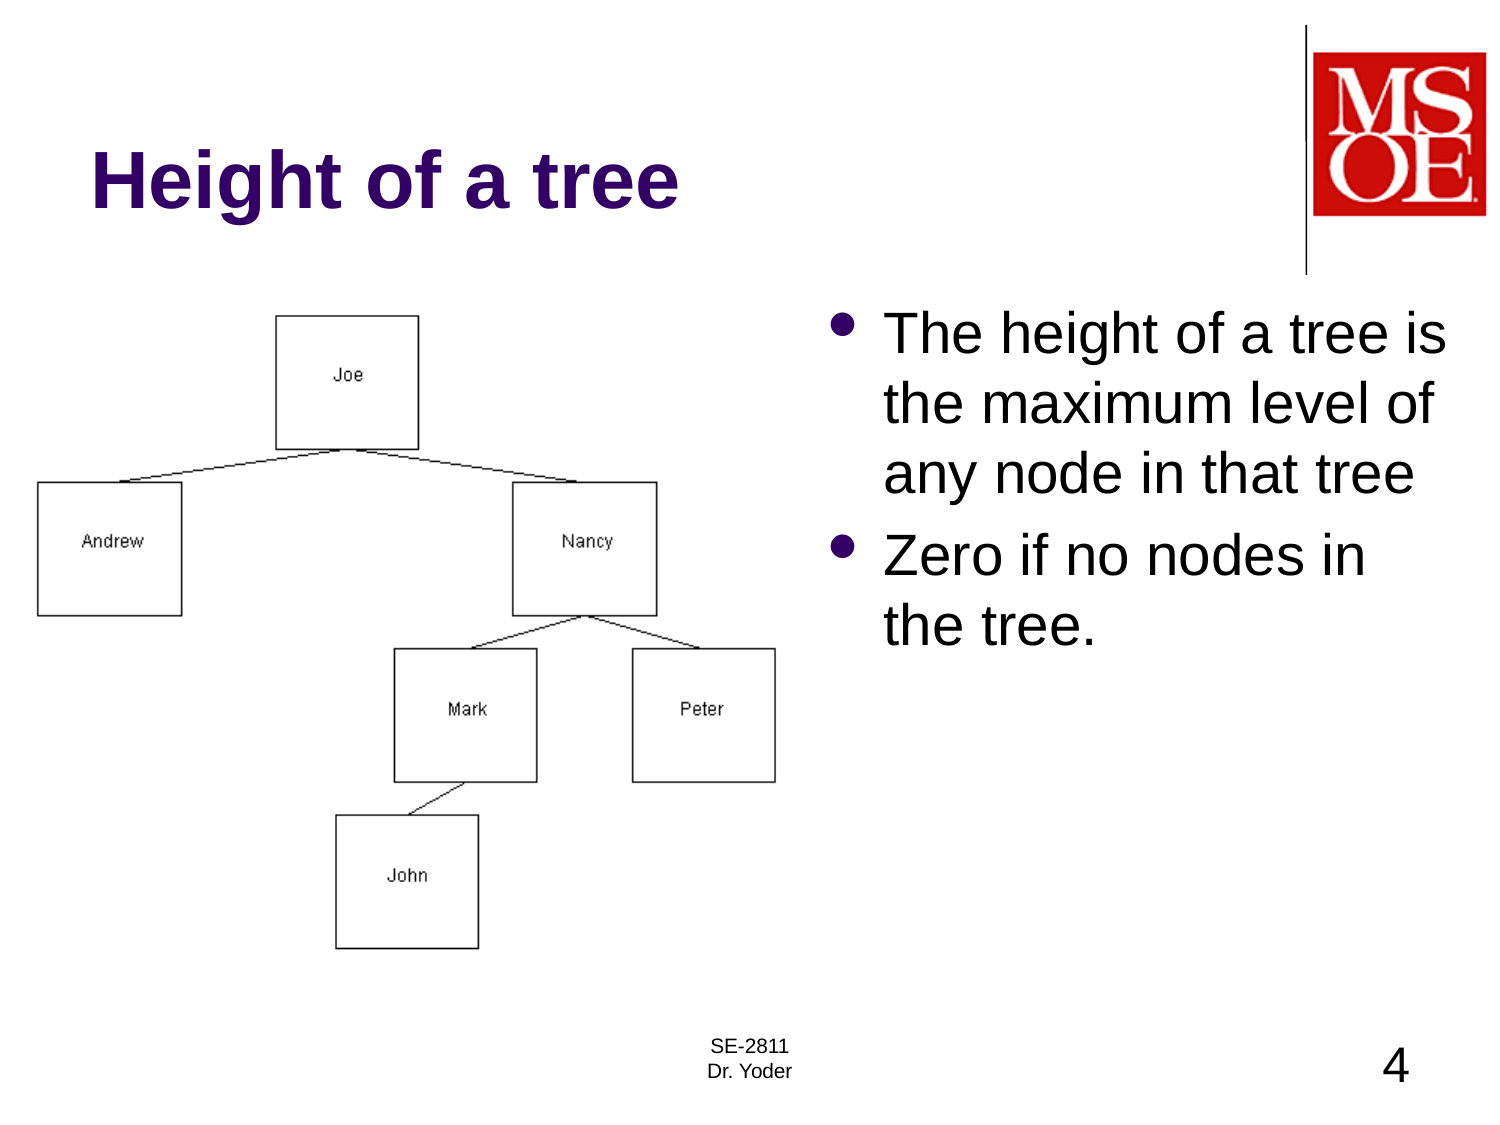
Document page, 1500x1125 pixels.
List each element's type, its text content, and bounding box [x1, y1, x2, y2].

picture [1313, 37, 1488, 232]
list The height of a tree is the maximum level of any node in that tree Zero if no nodes in the tree. [812, 287, 1476, 1012]
title Height of a tree [74, 19, 1313, 233]
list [0, 299, 821, 963]
slide_number 4 [1074, 1024, 1426, 1101]
footer SE-2811 Dr. Yoder [512, 1024, 988, 1101]
